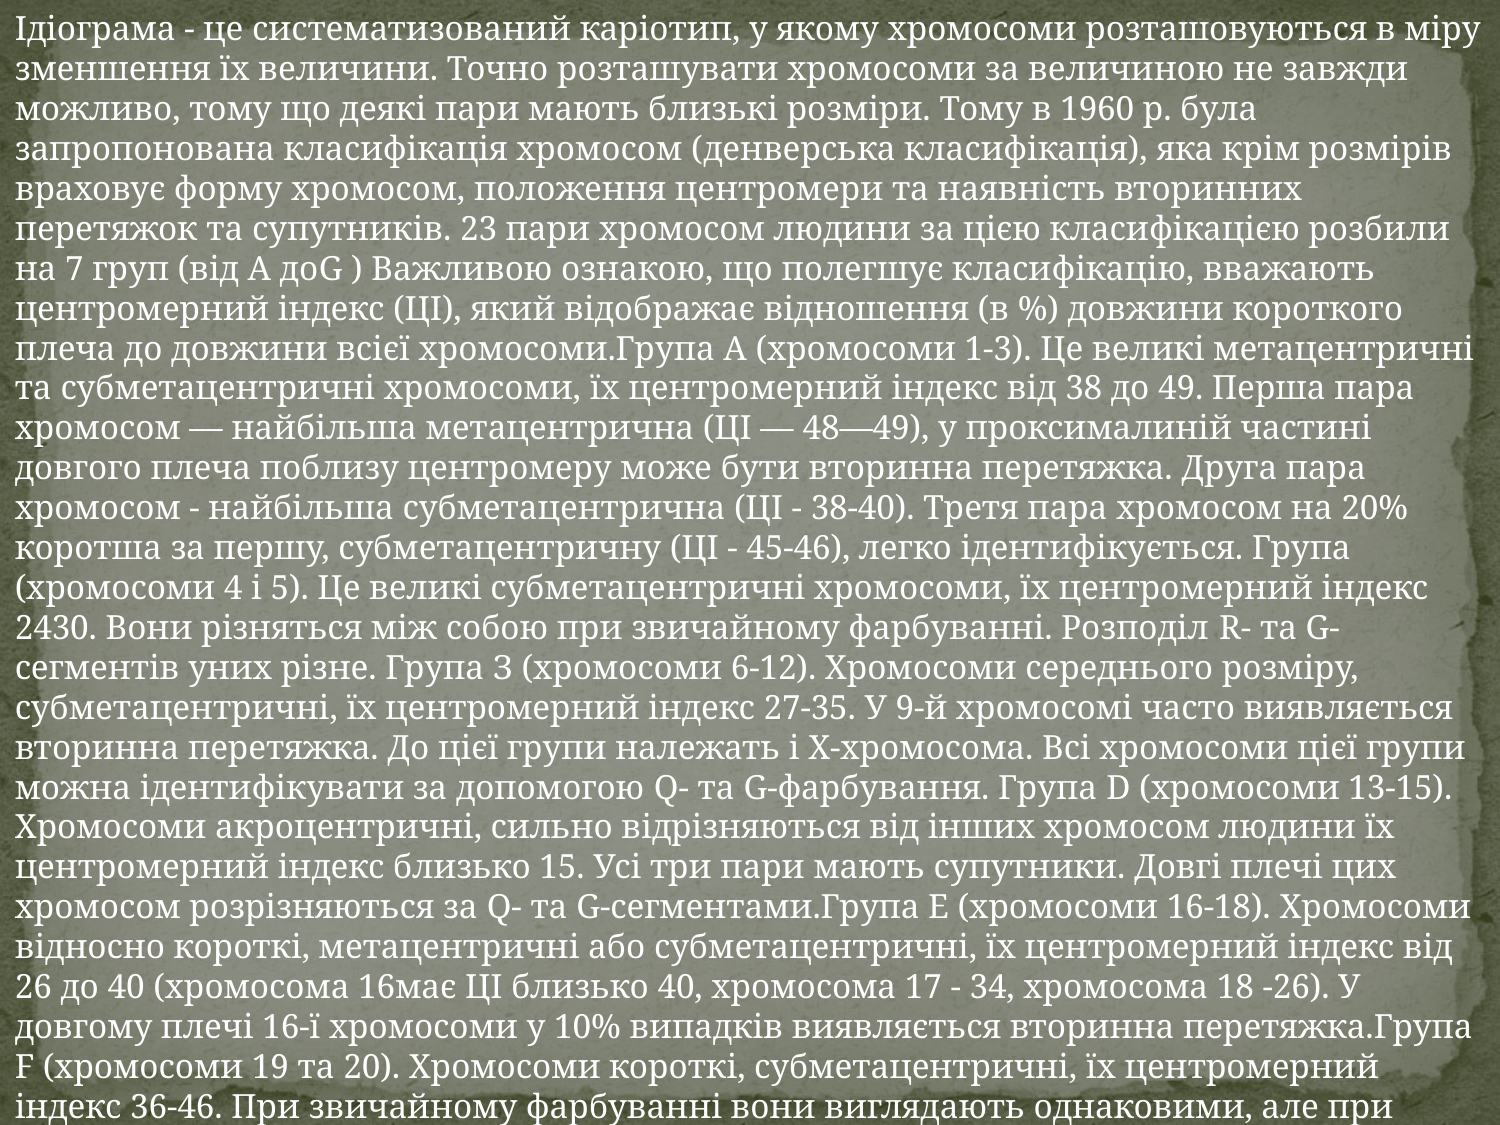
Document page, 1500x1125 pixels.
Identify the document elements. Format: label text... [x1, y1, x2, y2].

text_box Ідіограма - це систематизований каріотип, у якому хромосоми розташовуються в міру зменшення їх величини. Точно розташувати хромосоми за величиною не завжди можливо, тому що деякі пари мають близькі розміри. Тому в 1960 р. була запропонована класифікація хромосом (денверська класифікація), яка крім розмірів враховує форму хромосом, положення центромери та наявність вторинних перетяжок та супутників. 23 пари хромосом людини за цією класифікацією розбили на 7 груп (від А доG ) Важливою ознакою, що полегшує класифікацію, вважають центромерний індекс (ЦІ), який відображає відношення (в %) довжини короткого плеча до довжини всієї хромосоми.Група А (хромосоми 1-3). Це великі метацентричні та субметацентричні хромосоми, їх центромерний індекс від 38 до 49. Перша пара хромосом — найбільша метацентрична (ЦІ — 48—49), у проксималиній частині довгого плеча поблизу центромеру може бути вторинна перетяжка. Друга пара хромосом - найбільша субметацентрична (ЦІ - 38-40). Третя пара хромосом на 20% коротша за першу, субметацентричну (ЦІ - 45-46), легко ідентифікується. Група (хромосоми 4 і 5). Це великі субметацентричні хромосоми, їх центромерний індекс 2430. Вони різняться між собою при звичайному фарбуванні. Розподіл R- та G-сегментів уних різне. Група З (хромосоми 6-12). Хромосоми середнього розміру, субметацентричні, їх центромерний індекс 27-35. У 9-й хромосомі часто виявляється вторинна перетяжка. До цієї групи належать і Х-хромосома. Всі хромосоми цієї групи можна ідентифікувати за допомогою Q- та G-фарбування. Група D (хромосоми 13-15). Хромосоми акроцентричні, сильно відрізняються від інших хромосом людини їх центромерний індекс близько 15. Усі три пари мають супутники. Довгі плечі цих хромосом розрізняються за Q- та G-сегментами.Група Е (хромосоми 16-18). Хромосоми відносно короткі, метацентричні або субметацентричні, їх центромерний індекс від 26 до 40 (хромосома 16має ЦІ близько 40, хромосома 17 - 34, хромосома 18 -26). У довгому плечі 16-ї хромосоми у 10% випадків виявляється вторинна перетяжка.Група F (хромосоми 19 та 20). Хромосоми короткі, субметацентричні, їх центромерний індекс 36-46. ​​При звичайному фарбуванні вони виглядають однаковими, але при диференційному фарбуванні добре помітні.Група G (хромосоми 21 та 22). Хромосоми дрібні, акроцентричні, їх центромерний індекс 13-33.До цієї групи належать і Y-хромосомуа Вони легко помітні при диференційному фарбуванні. [0, 0, 1500, 1125]
